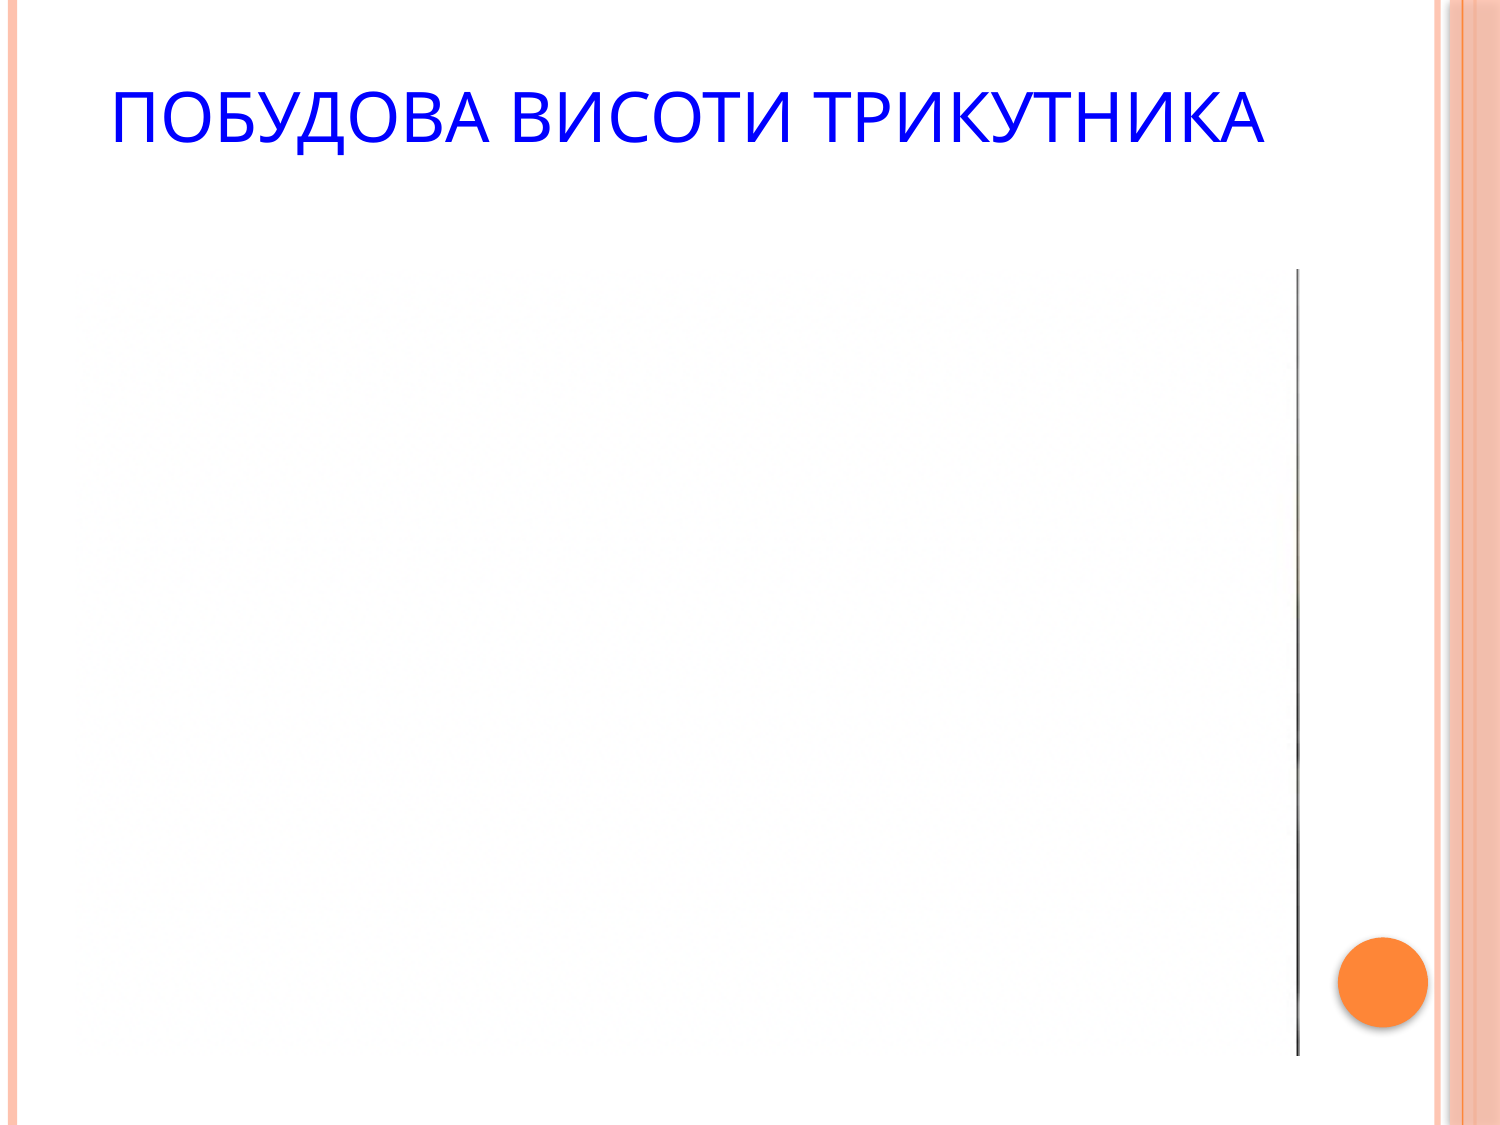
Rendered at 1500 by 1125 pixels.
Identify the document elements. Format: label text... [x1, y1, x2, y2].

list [74, 267, 1301, 1057]
title Побудова висоти трикутника [75, 45, 1300, 164]
